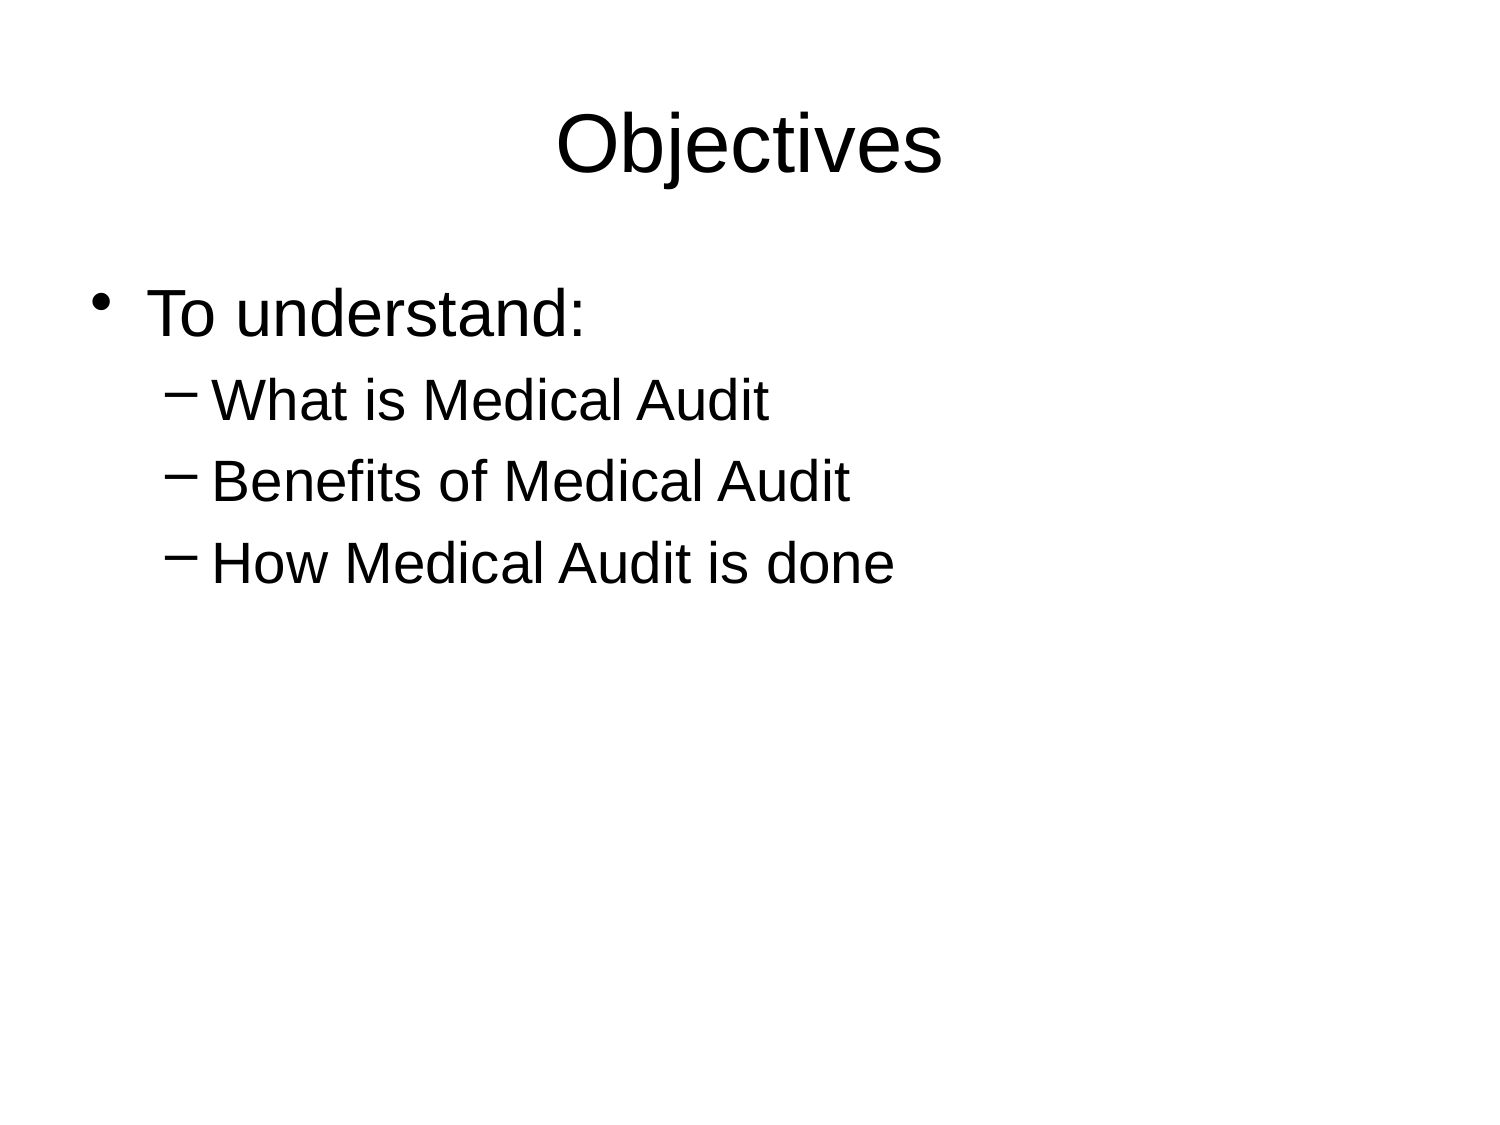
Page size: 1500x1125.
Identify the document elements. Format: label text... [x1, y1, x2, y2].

title Objectives [74, 44, 1426, 233]
list To understand: What is Medical Audit Benefits of Medical Audit How Medical Audit is done [74, 262, 1426, 1006]
